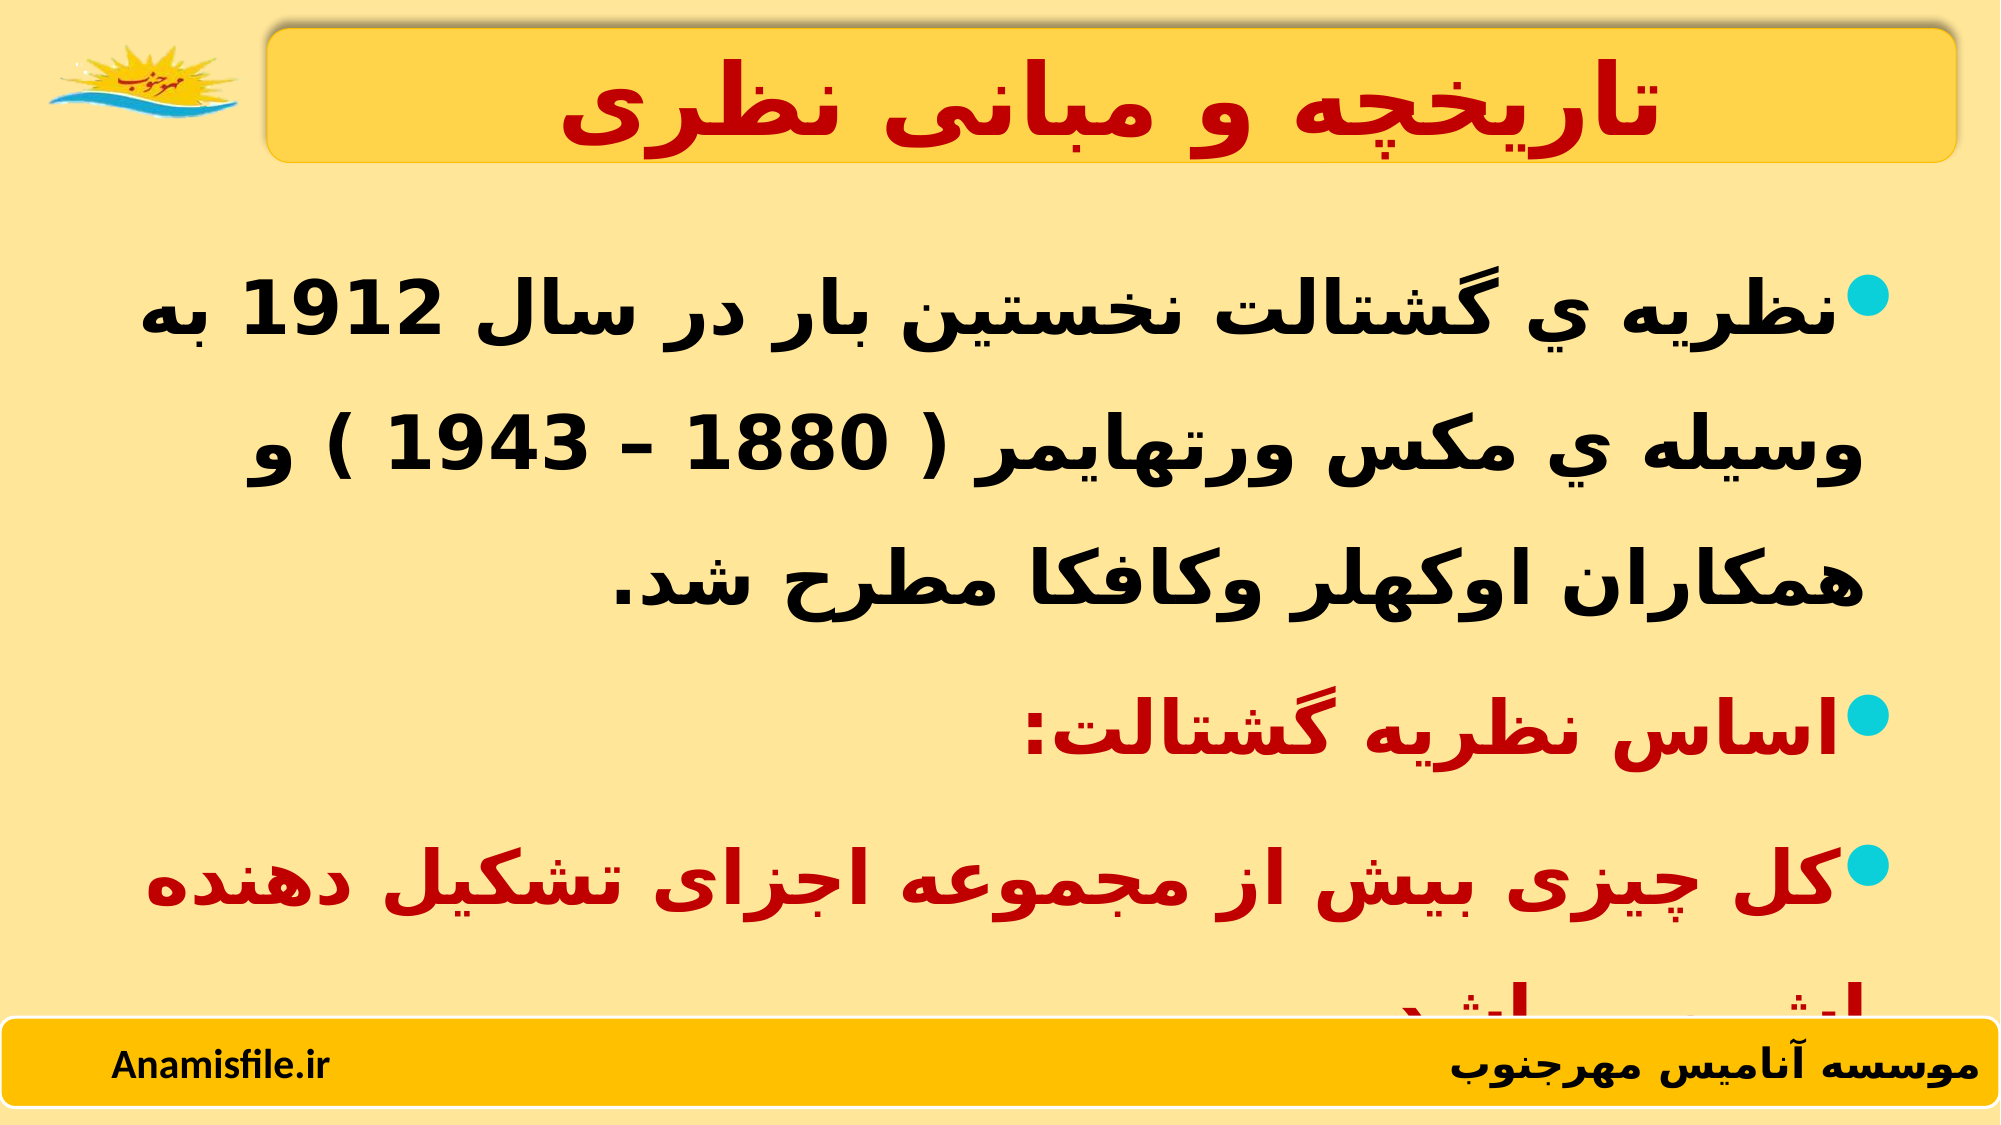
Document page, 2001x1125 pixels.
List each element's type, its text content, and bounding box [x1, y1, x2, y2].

text_box نظریه ي گشتالت نخستین بار در سال 1912 به وسیله ي مکس ورتهایمر ( 1880 – 1943 ) و همکاران اوکهلر وکافکا مطرح شد. اساس نظریه گشتالت: کل چیزی بیش از مجموعه اجزای تشکیل دهنده اش می باشد [22, 195, 1940, 972]
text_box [140, 162, 621, 502]
text_box تاریخچه و مبانی نظری [271, 28, 1957, 163]
picture [9, 0, 271, 233]
text_box موسسه آنامیس مهرجنوب Anamisfile.ir [0, 1015, 2000, 1110]
